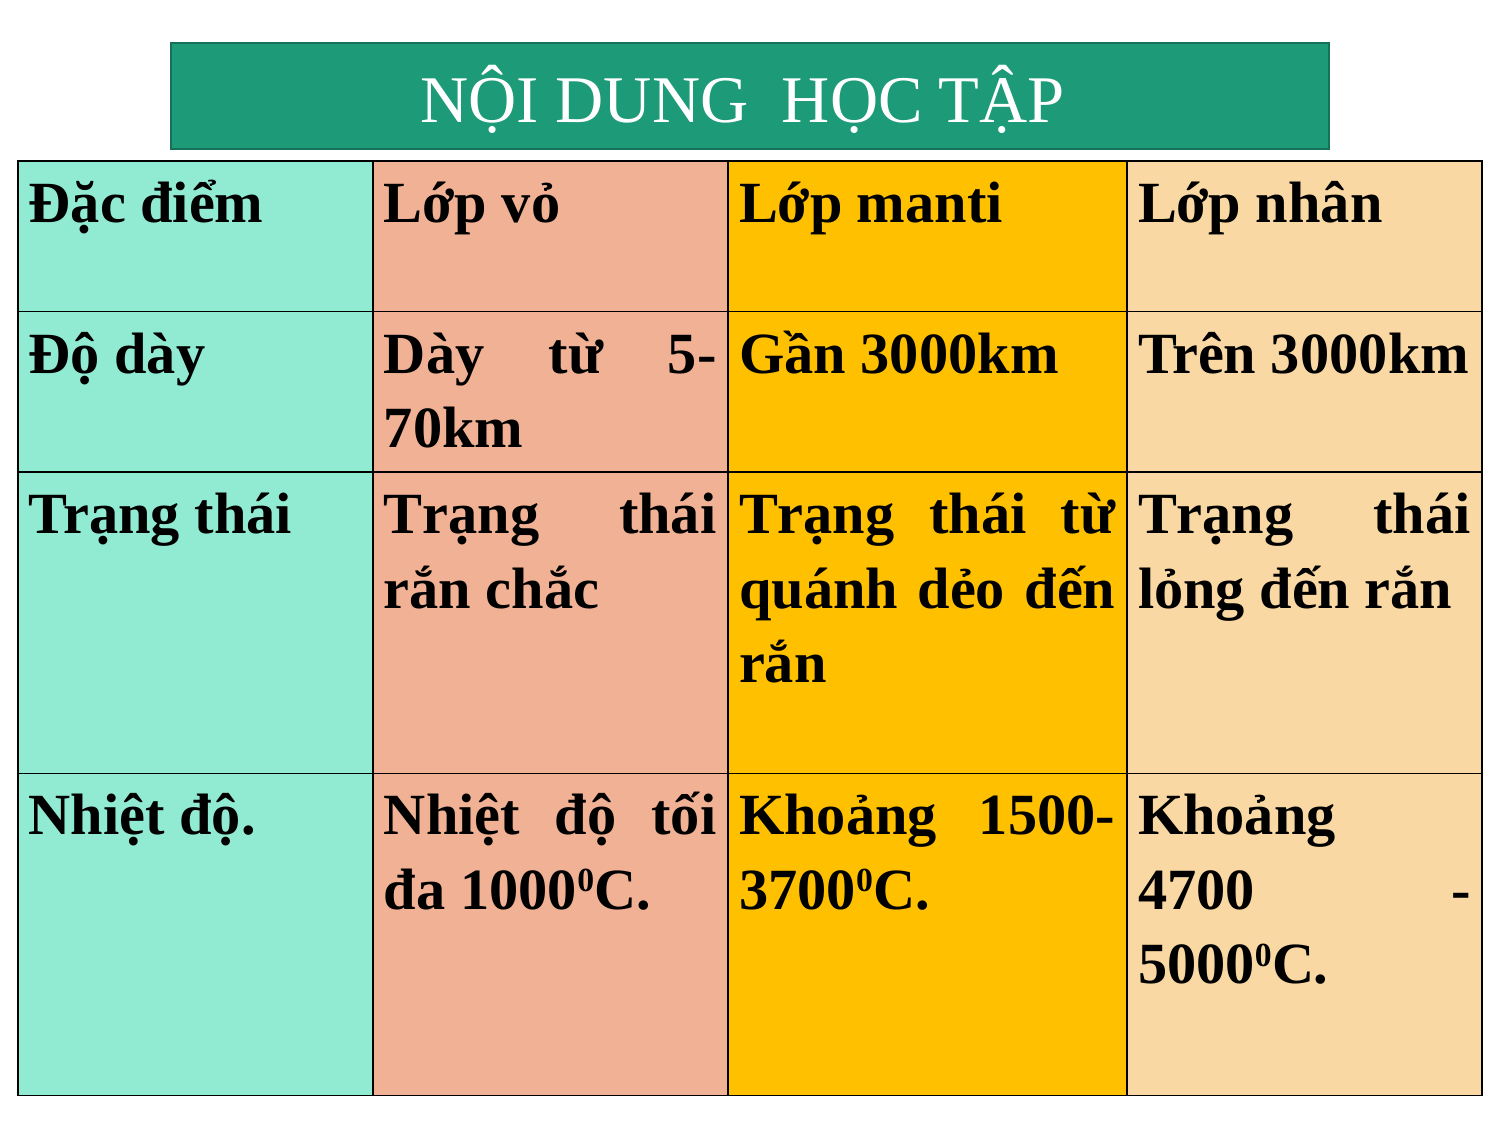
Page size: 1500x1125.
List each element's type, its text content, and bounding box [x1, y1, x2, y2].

table_cell Độ dày [19, 312, 372, 471]
table_cell Trạng thái từ quánh dẻo đến rắn [729, 473, 1126, 773]
table_header Lớp nhân [1128, 162, 1481, 311]
table_cell Nhiệt độ tối đa 10000C. [374, 774, 727, 1095]
table_header Lớp vỏ [374, 162, 727, 311]
table_cell Gần 3000km [729, 312, 1126, 471]
text_box NỘI DUNG HỌC TẬP [170, 42, 1330, 150]
table_header Lớp manti [729, 162, 1126, 311]
table_cell Khoảng 4700 - 50000C. [1128, 774, 1481, 1095]
table_cell Trạng thái rắn chắc [374, 473, 727, 773]
table_cell Trạng thái lỏng đến rắn [1128, 473, 1481, 773]
table_cell Dày từ 5-70km [374, 312, 727, 471]
table_cell Trên 3000km [1128, 312, 1481, 471]
table_cell Khoảng 1500-37000C. [729, 774, 1126, 1095]
table_cell Nhiệt độ. [19, 774, 372, 1095]
table_cell Trạng thái [19, 473, 372, 773]
table_header Đặc điểm [19, 162, 372, 311]
